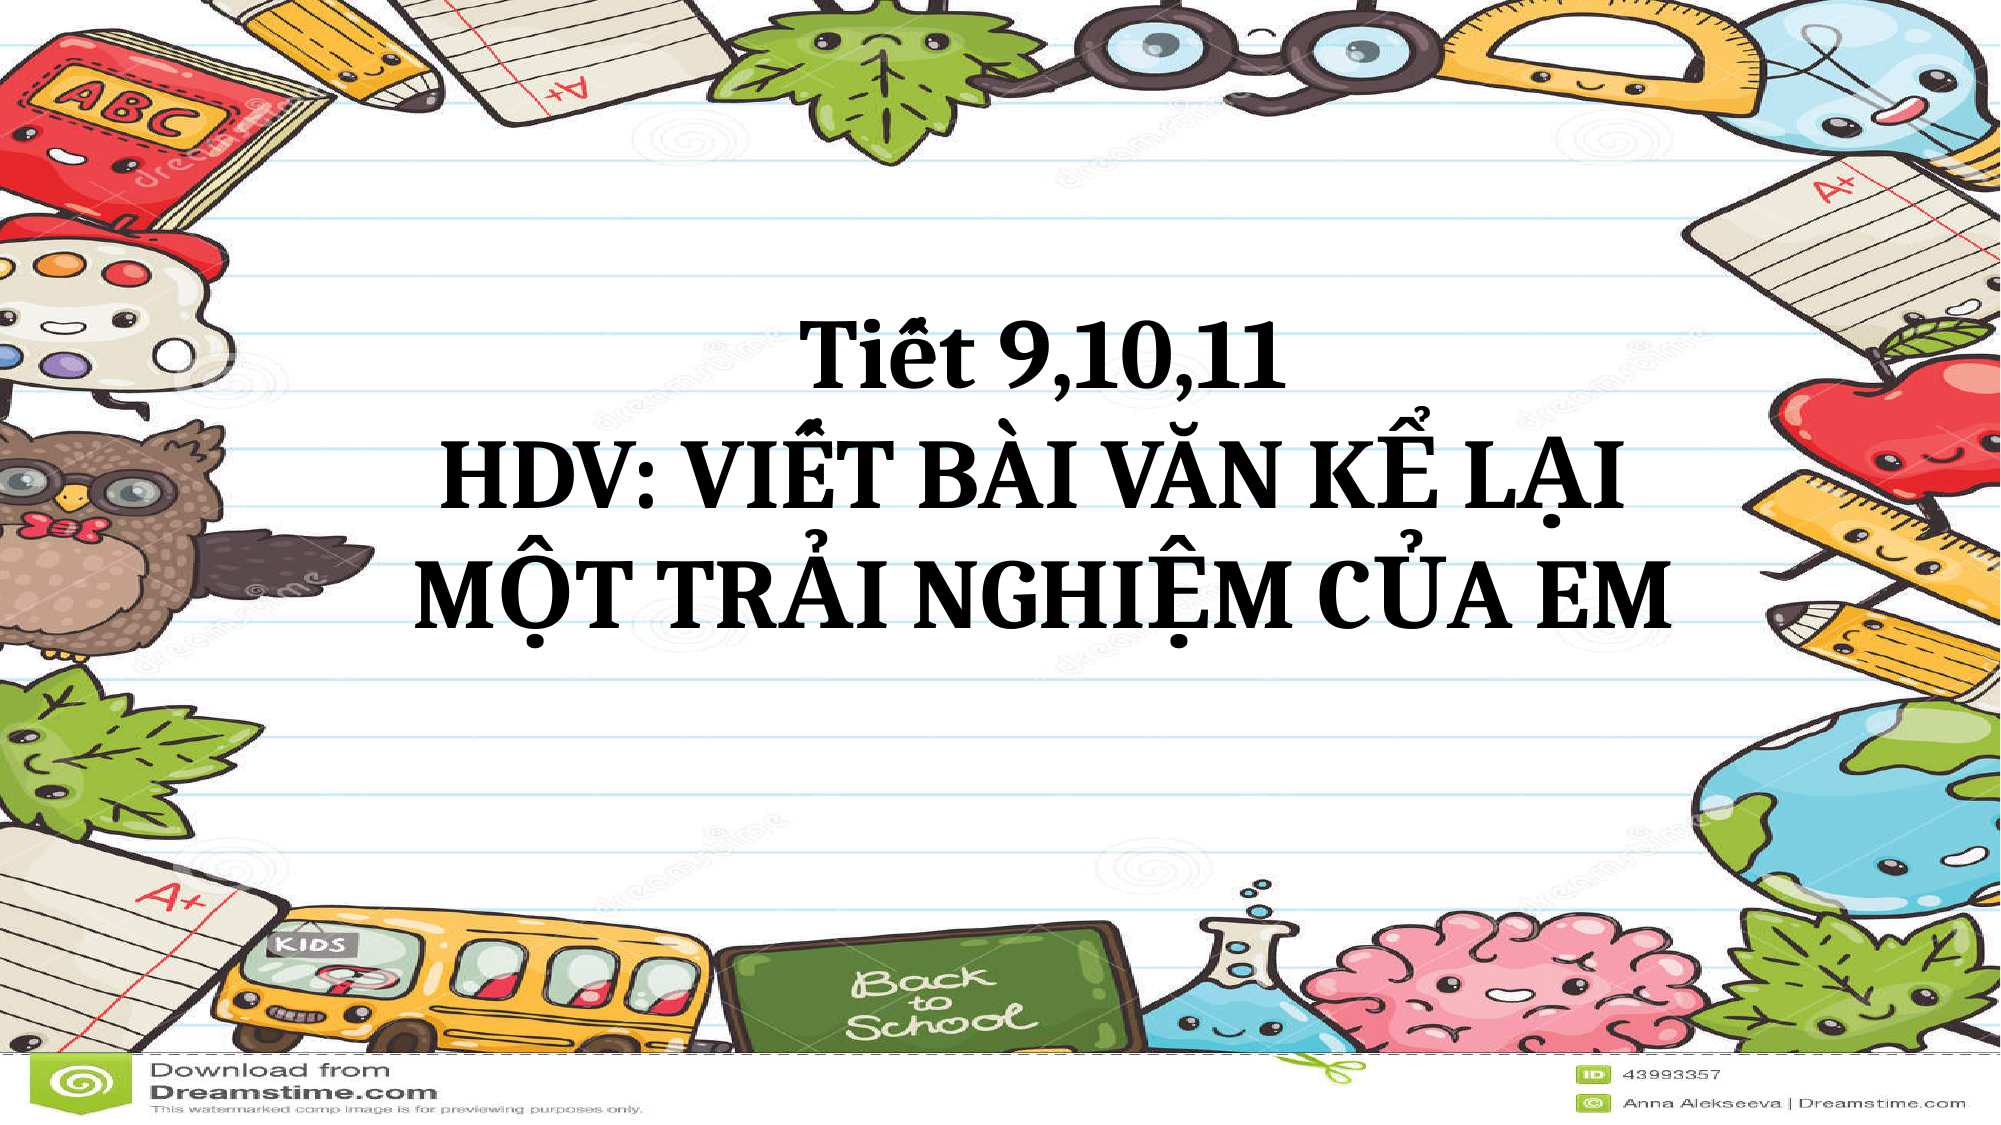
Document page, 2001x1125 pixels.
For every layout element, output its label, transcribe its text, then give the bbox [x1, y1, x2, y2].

picture [0, 0, 2001, 1125]
text_box Tiết 9,10,11 HDV: VIẾT BÀI VĂN KỂ LẠI MỘT TRẢI NGHIỆM CỦA EM [255, 313, 1833, 664]
